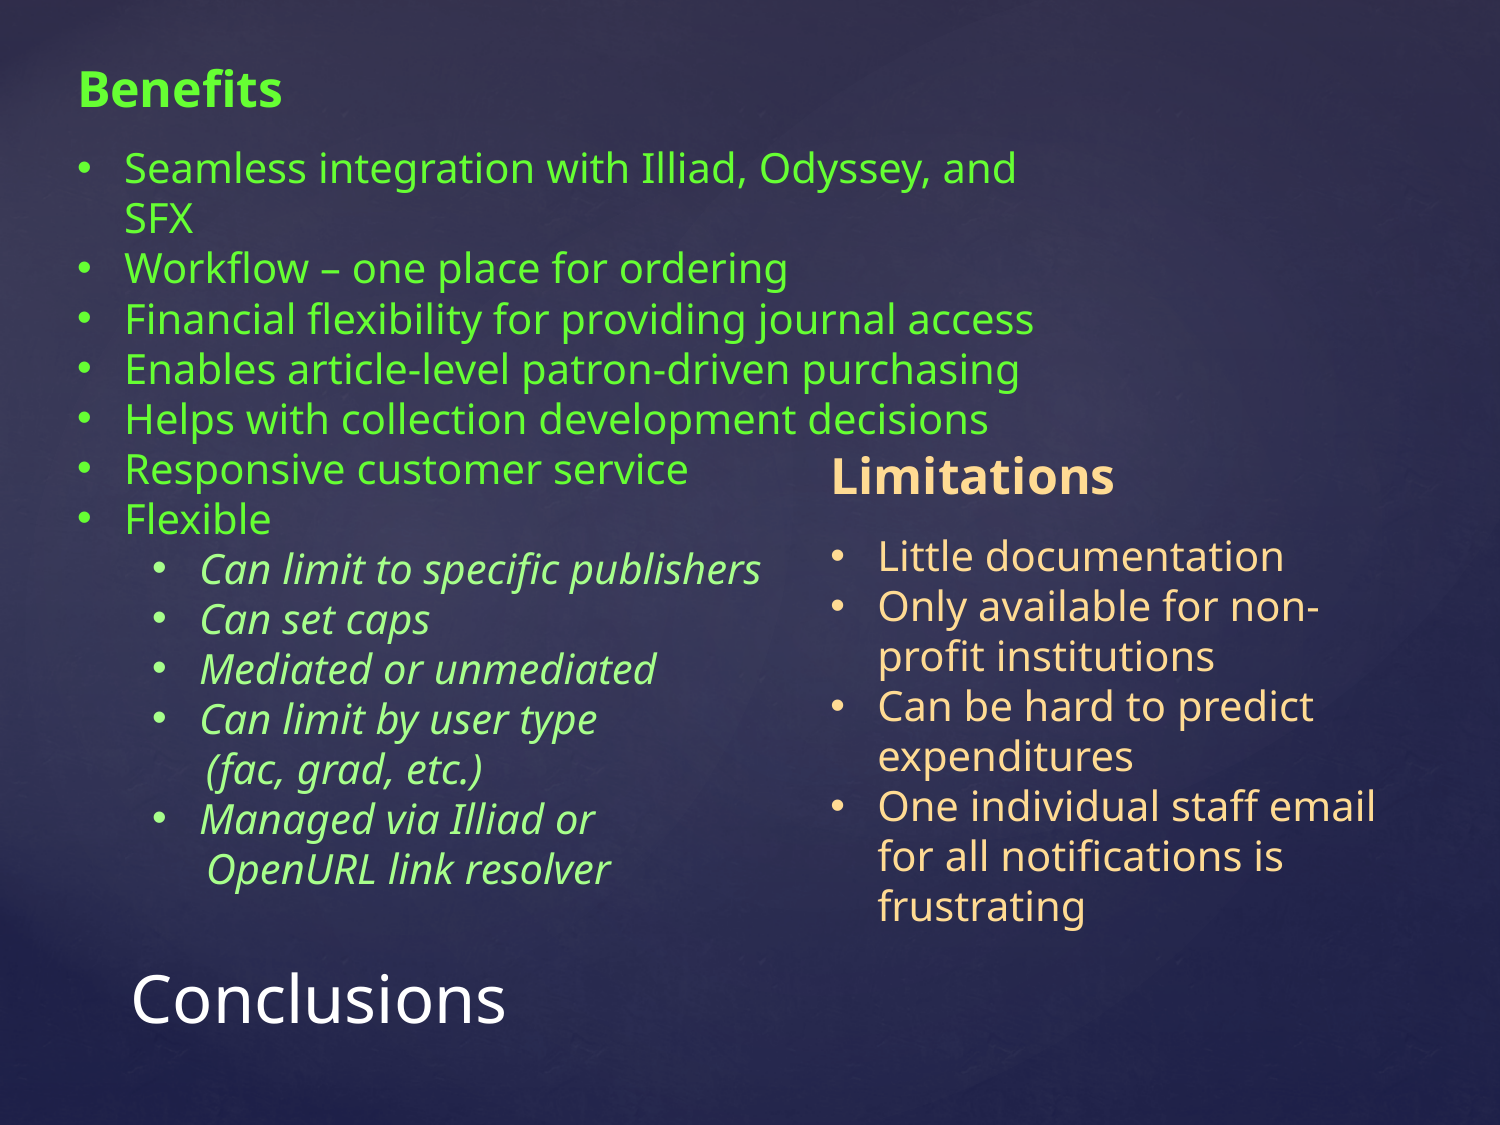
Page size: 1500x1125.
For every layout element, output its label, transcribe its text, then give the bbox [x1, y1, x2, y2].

text_box Conclusions [115, 919, 1416, 1045]
text_box Benefits Seamless integration with Illiad, Odyssey, and SFX Workflow – one place for ordering Financial flexibility for providing journal access Enables article-level patron-driven purchasing Helps with collection development decisions Responsive customer service Flexible Can limit to specific publishers Can set caps Mediated or unmediated Can limit by user type (fac, grad, etc.) Managed via Illiad or OpenURL link resolver [62, 49, 1050, 900]
text_box Limitations Little documentation Only available for non-profit institutions Can be hard to predict expenditures One individual staff email for all notifications is frustrating [815, 437, 1416, 919]
